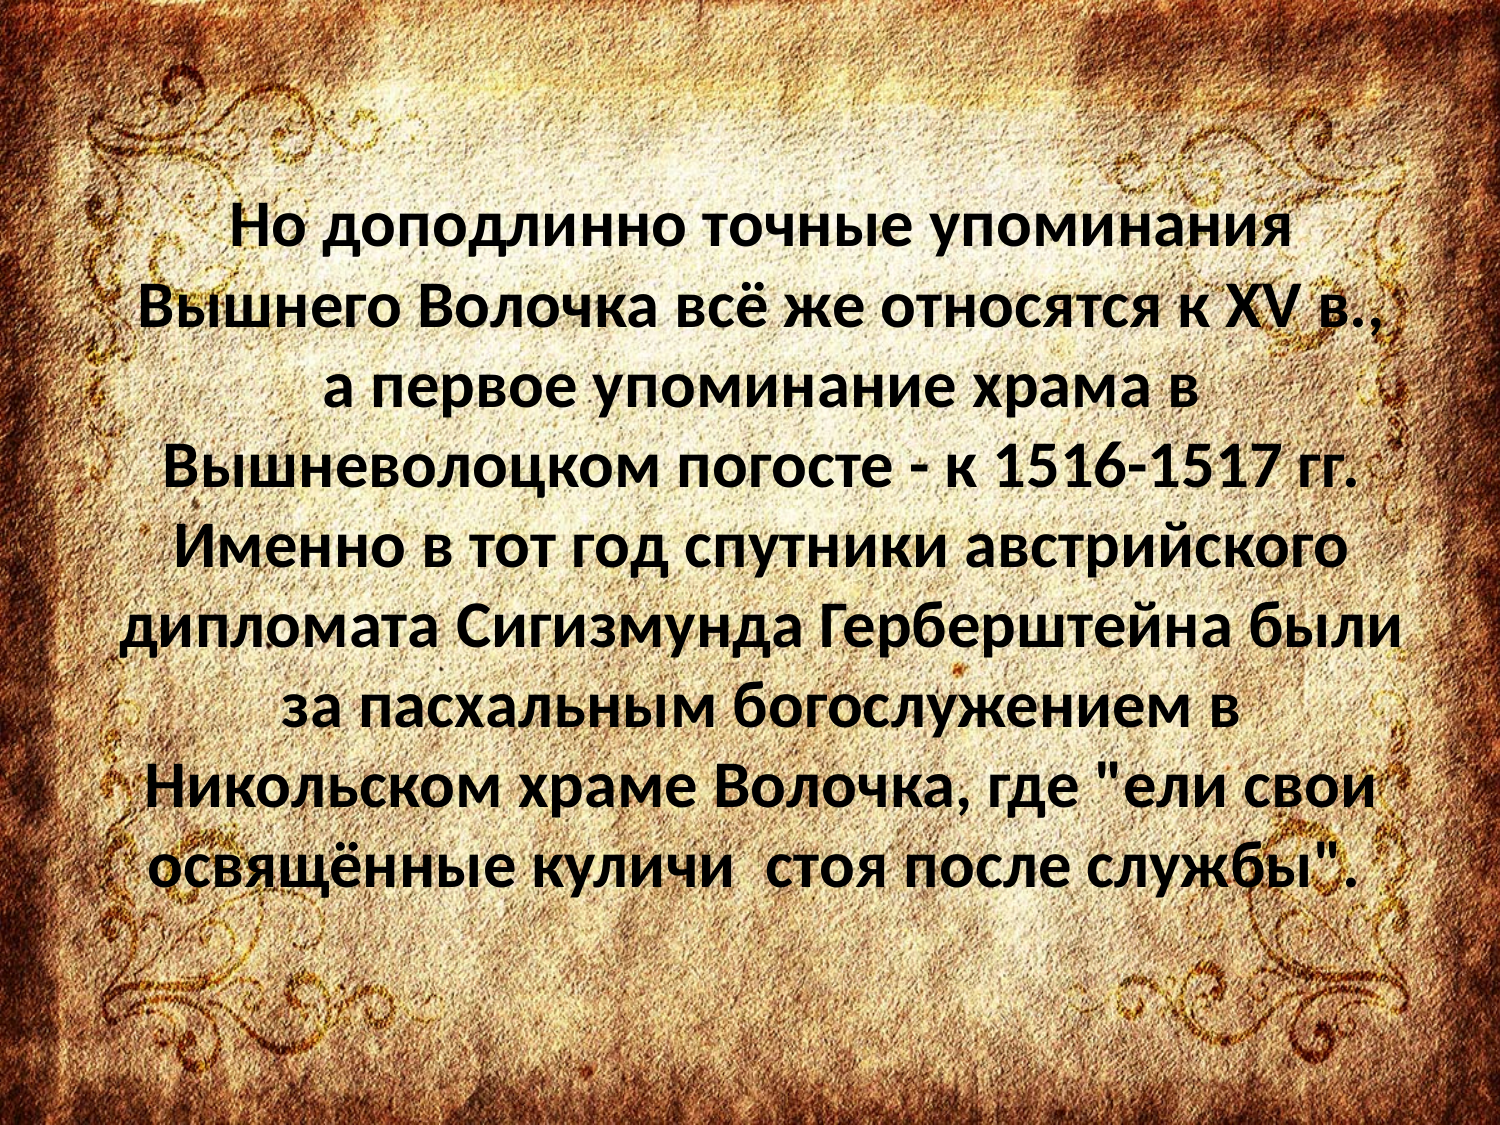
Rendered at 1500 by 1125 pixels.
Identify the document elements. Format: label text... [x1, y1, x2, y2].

list Но доподлинно точные упоминания Вышнего Волочка всё же относятся к XV в., а первое упоминание храма в Вышневолоцком погосте - к 1516-1517 гг. Именно в тот год спутники австрийского дипломата Сигизмунда Герберштейна были за пасхальным богослужением в Никольском храме Волочка, где "ели свои освящённые куличи стоя после службы". [100, 172, 1424, 965]
picture [0, 0, 1500, 1125]
